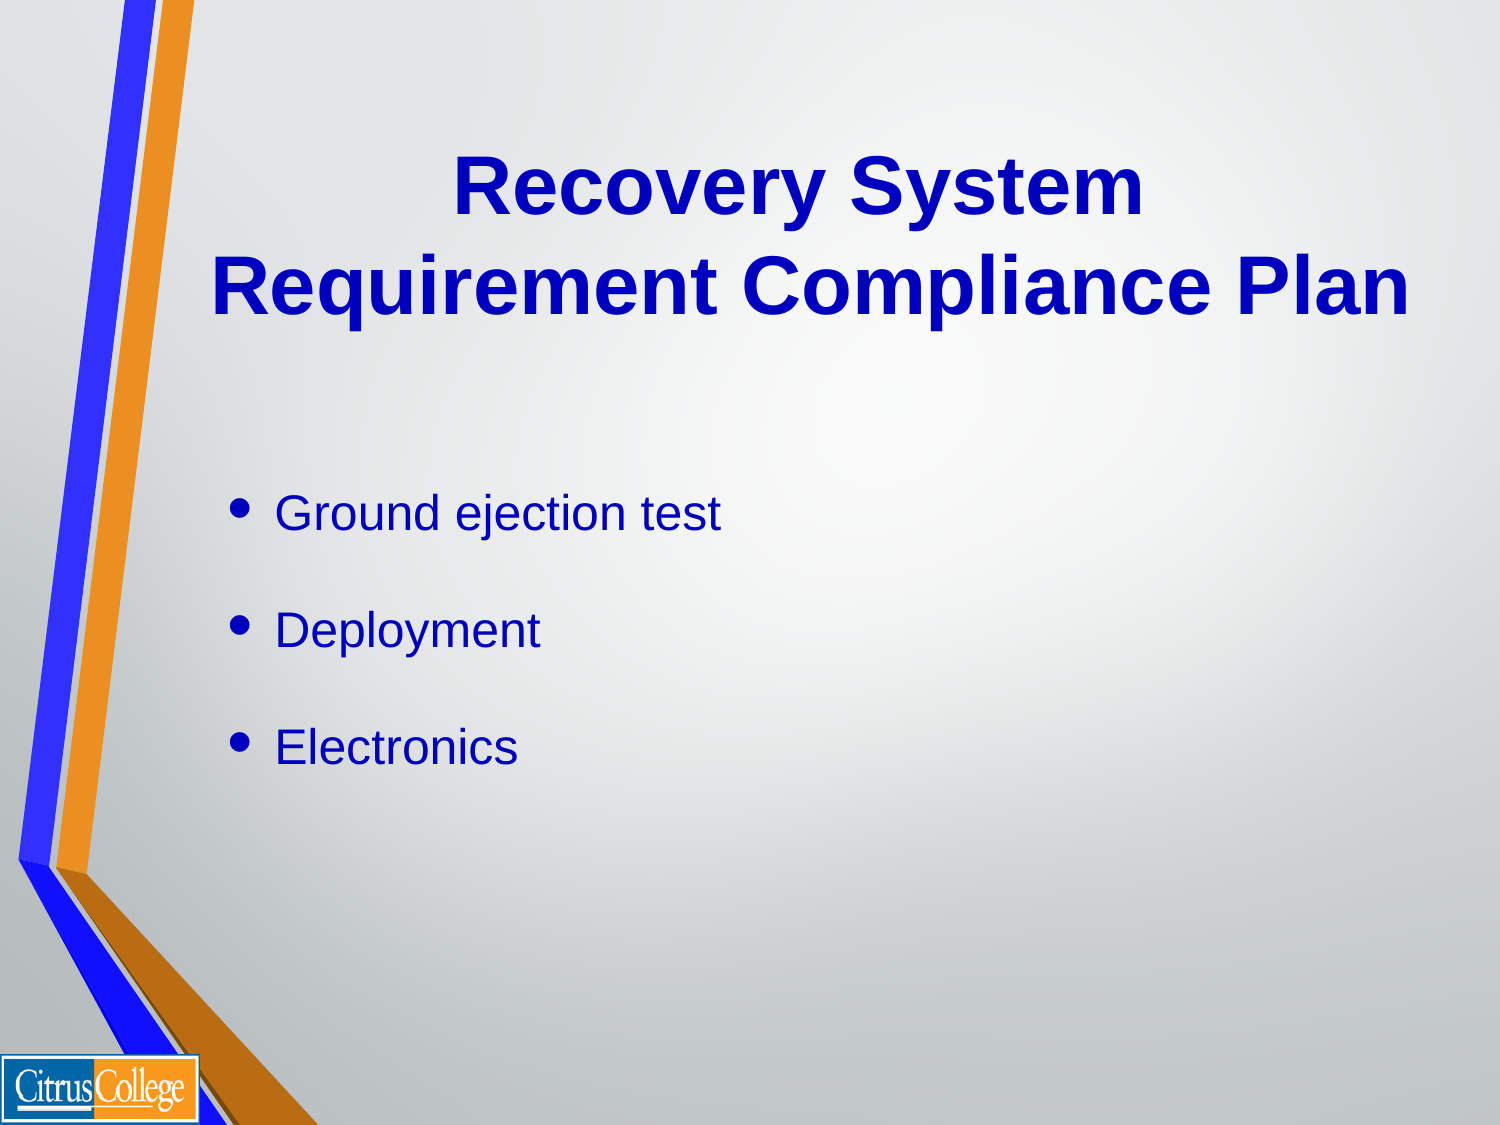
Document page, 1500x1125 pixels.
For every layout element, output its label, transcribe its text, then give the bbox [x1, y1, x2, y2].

picture [0, 1054, 200, 1125]
list Ground ejection test Deployment Electronics [212, 474, 1446, 988]
title Recovery System Requirement Compliance Plan [122, 87, 1500, 375]
